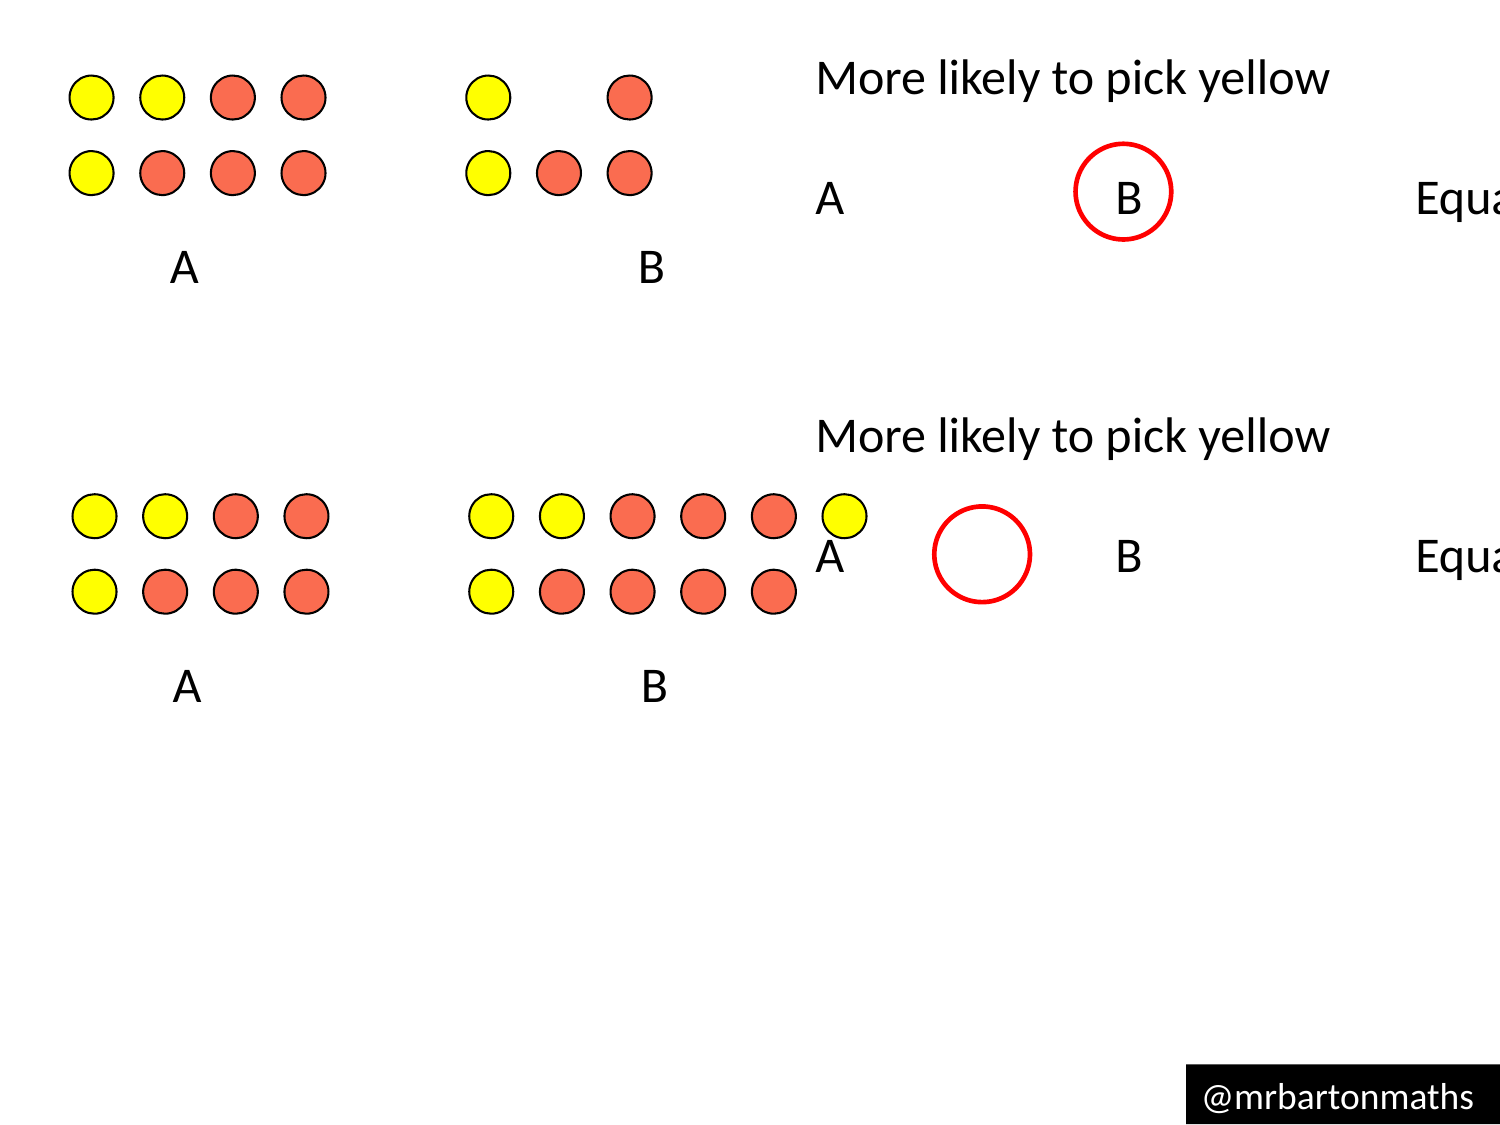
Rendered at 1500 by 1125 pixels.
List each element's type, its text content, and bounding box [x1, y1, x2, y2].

text_box [609, 493, 656, 540]
text_box [680, 493, 727, 540]
text_box [71, 493, 118, 540]
text_box [468, 493, 515, 540]
text_box [606, 74, 653, 121]
text_box [209, 74, 256, 121]
text_box [142, 568, 189, 615]
text_box [465, 150, 512, 197]
text_box [750, 568, 797, 615]
text_box [538, 568, 585, 615]
text_box [609, 568, 656, 615]
text_box [71, 568, 118, 615]
text_box B [606, 645, 703, 721]
text_box A [136, 226, 232, 302]
text_box @mrbartonmaths [1186, 1064, 1500, 1125]
text_box A [139, 645, 235, 721]
text_box [142, 493, 189, 540]
text_box [933, 505, 1032, 604]
text_box [209, 150, 256, 197]
text_box [283, 493, 330, 540]
text_box [606, 150, 653, 197]
text_box [535, 150, 583, 197]
text_box [680, 568, 727, 615]
text_box [68, 150, 115, 197]
text_box [465, 74, 512, 121]
text_box [1074, 142, 1173, 241]
text_box B [603, 226, 700, 302]
text_box [538, 493, 585, 540]
text_box More likely to pick yellow A B Equal [815, 44, 1500, 225]
text_box [139, 150, 186, 197]
text_box [280, 74, 327, 121]
text_box [212, 493, 259, 540]
text_box [750, 493, 797, 540]
text_box [283, 568, 330, 615]
text_box More likely to pick yellow A B Equal [815, 402, 1500, 583]
text_box [68, 74, 115, 121]
text_box [280, 150, 327, 197]
text_box [468, 568, 515, 615]
text_box [139, 74, 186, 121]
text_box [212, 568, 259, 615]
